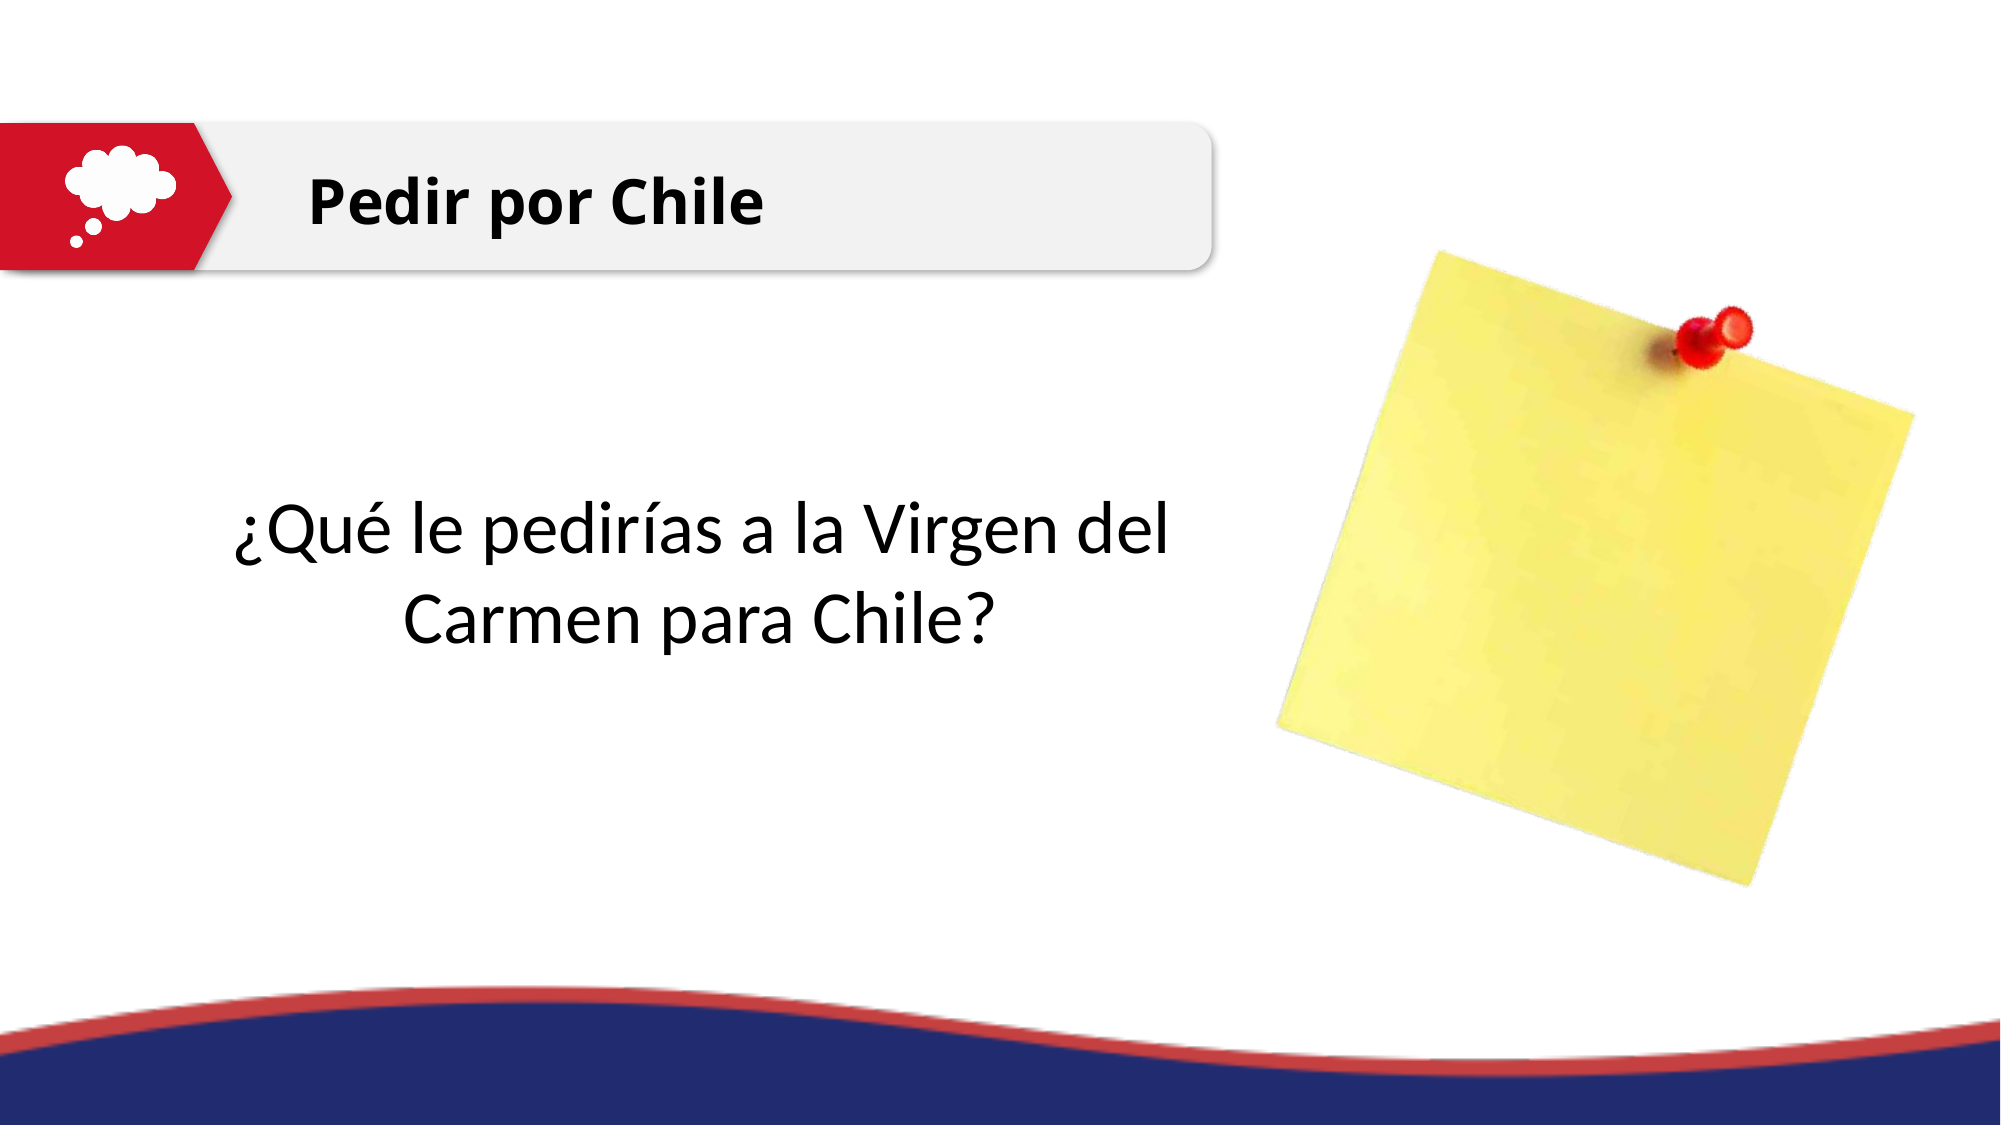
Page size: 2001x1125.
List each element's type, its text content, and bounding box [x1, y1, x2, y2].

text_box [0, 123, 233, 271]
picture [0, 119, 2001, 1125]
picture [51, 128, 189, 266]
text_box [200, 123, 1212, 271]
text_box Pedir por Chile [292, 154, 1172, 245]
text_box ¿Qué le pedirías a la Virgen del Carmen para Chile? [148, 471, 1235, 667]
